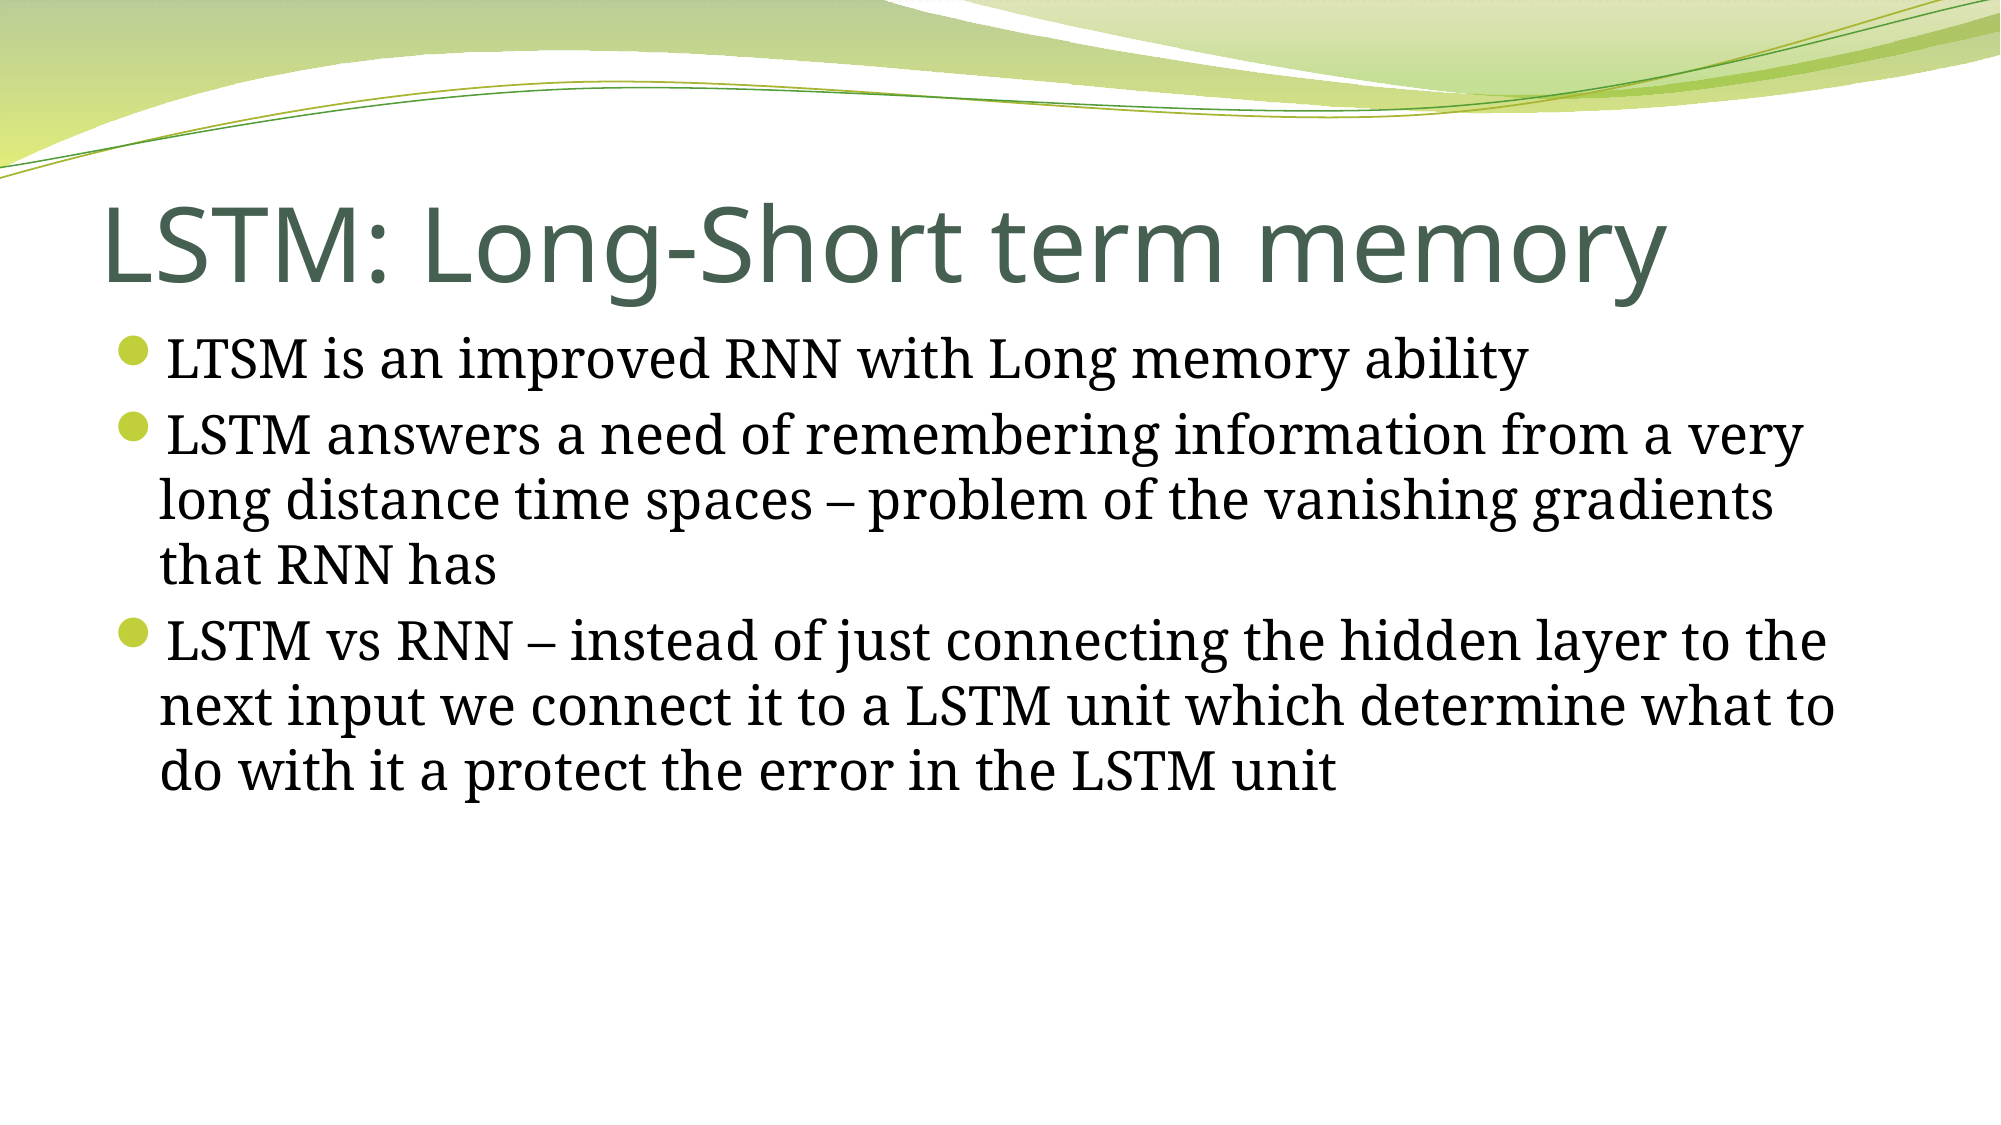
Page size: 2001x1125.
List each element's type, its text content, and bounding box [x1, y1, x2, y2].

title LSTM: Long-Short term memory [99, 115, 1900, 303]
list LTSM is an improved RNN with Long memory ability LSTM answers a need of remembering information from a very long distance time spaces – problem of the vanishing gradients that RNN has LSTM vs RNN – instead of just connecting the hidden layer to the next input we connect it to a LSTM unit which determine what to do with it a protect the error in the LSTM unit [99, 317, 1900, 1038]
